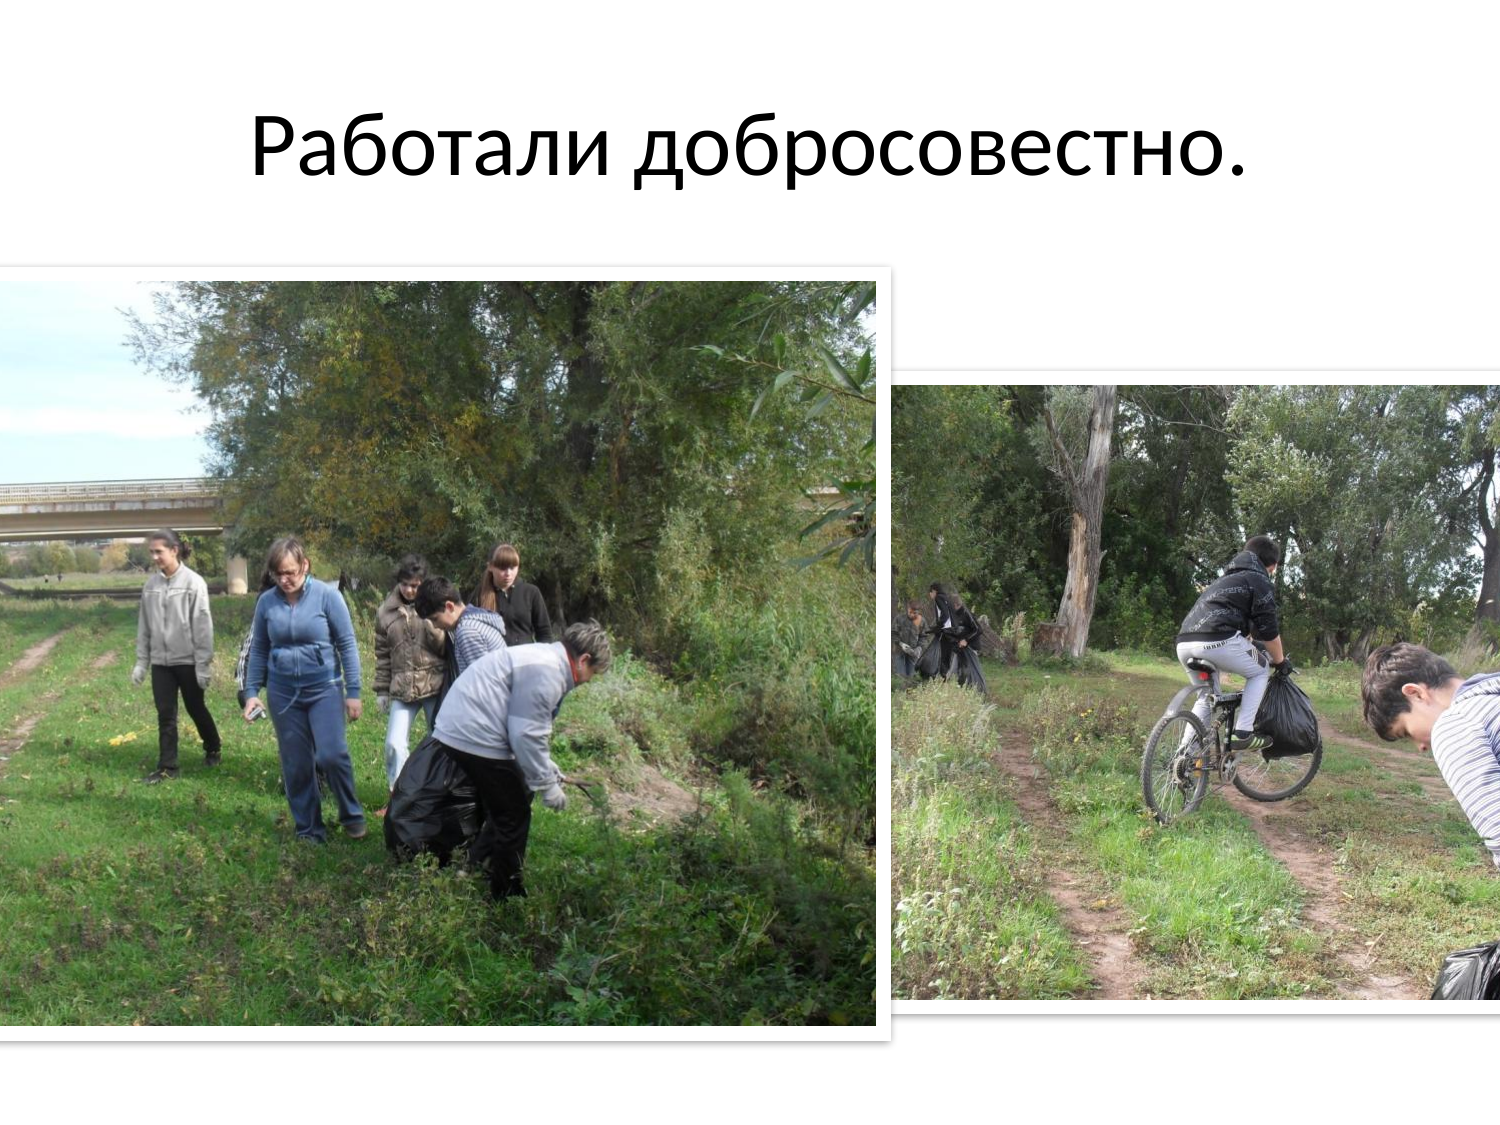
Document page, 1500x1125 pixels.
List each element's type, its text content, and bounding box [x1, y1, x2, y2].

title Работали добросовестно. [75, 45, 1425, 233]
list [881, 384, 1500, 1001]
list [0, 280, 877, 1027]
